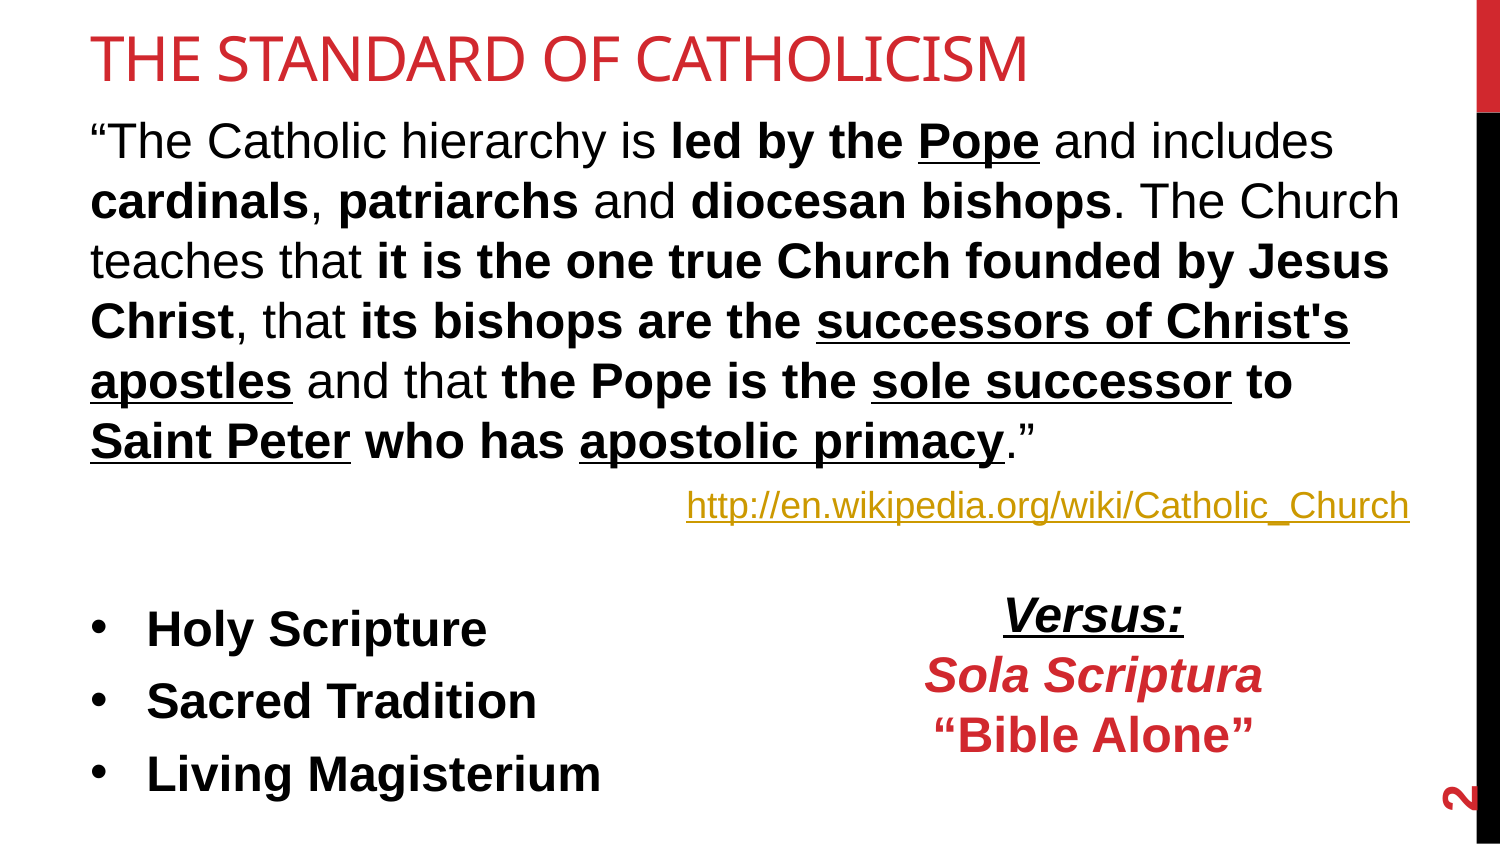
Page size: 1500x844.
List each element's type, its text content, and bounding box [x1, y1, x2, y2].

text_box Versus: Sola Scriptura “Bible Alone” [812, 574, 1375, 770]
title The Standard of Catholicism [75, 11, 1425, 101]
slide_number 2 [1427, 665, 1488, 828]
list “The Catholic hierarchy is led by the Pope and includes cardinals, patriarchs and diocesan bishops. The Church teaches that it is the one true Church founded by Jesus Christ, that its bishops are the successors of Christ's apostles and that the Pope is the sole successor to Saint Peter who has apostolic primacy.” http://en.wikipedia.org/wiki/Catholic_Church Holy Scripture Sacred Tradition Living Magisterium [75, 101, 1425, 811]
